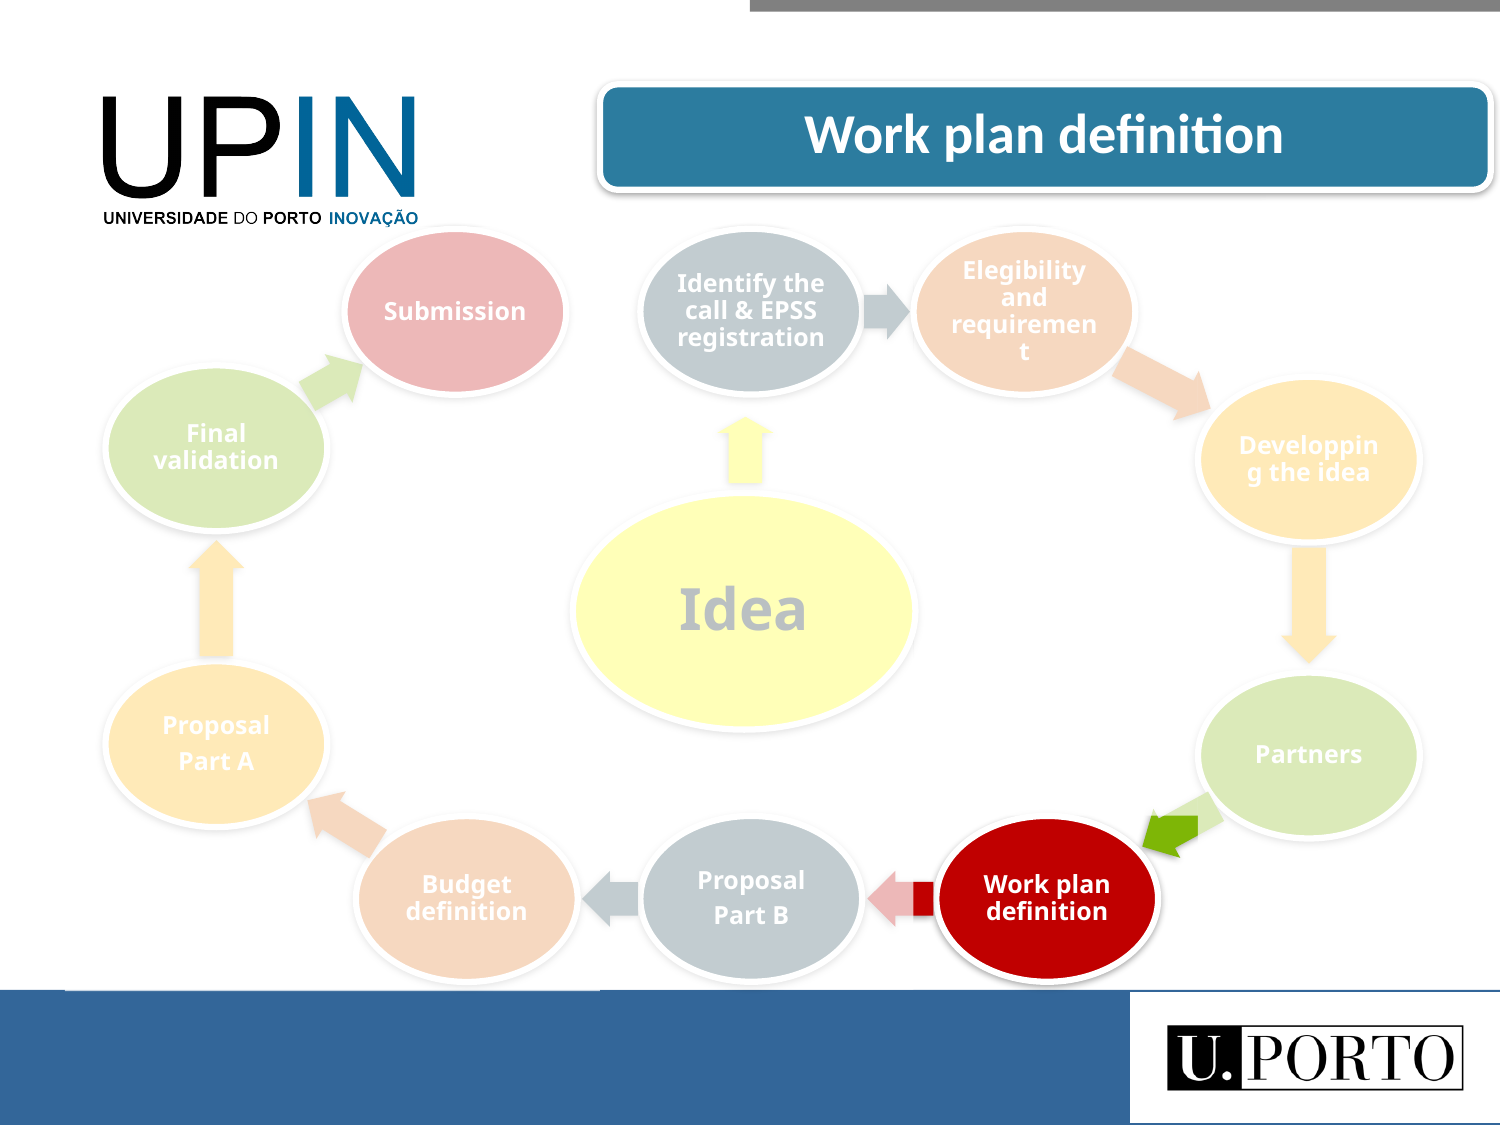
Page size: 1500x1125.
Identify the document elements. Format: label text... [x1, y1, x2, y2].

text_box [914, 881, 934, 916]
text_box [913, 227, 1198, 816]
text_box [1142, 816, 1197, 858]
text_box [64, 227, 600, 992]
picture [88, 66, 443, 227]
picture [1130, 992, 1500, 1123]
text_box [600, 228, 914, 990]
text_box Work plan definition [935, 816, 1162, 985]
text_box Work plan definition [596, 81, 1494, 193]
text_box [1197, 295, 1449, 982]
